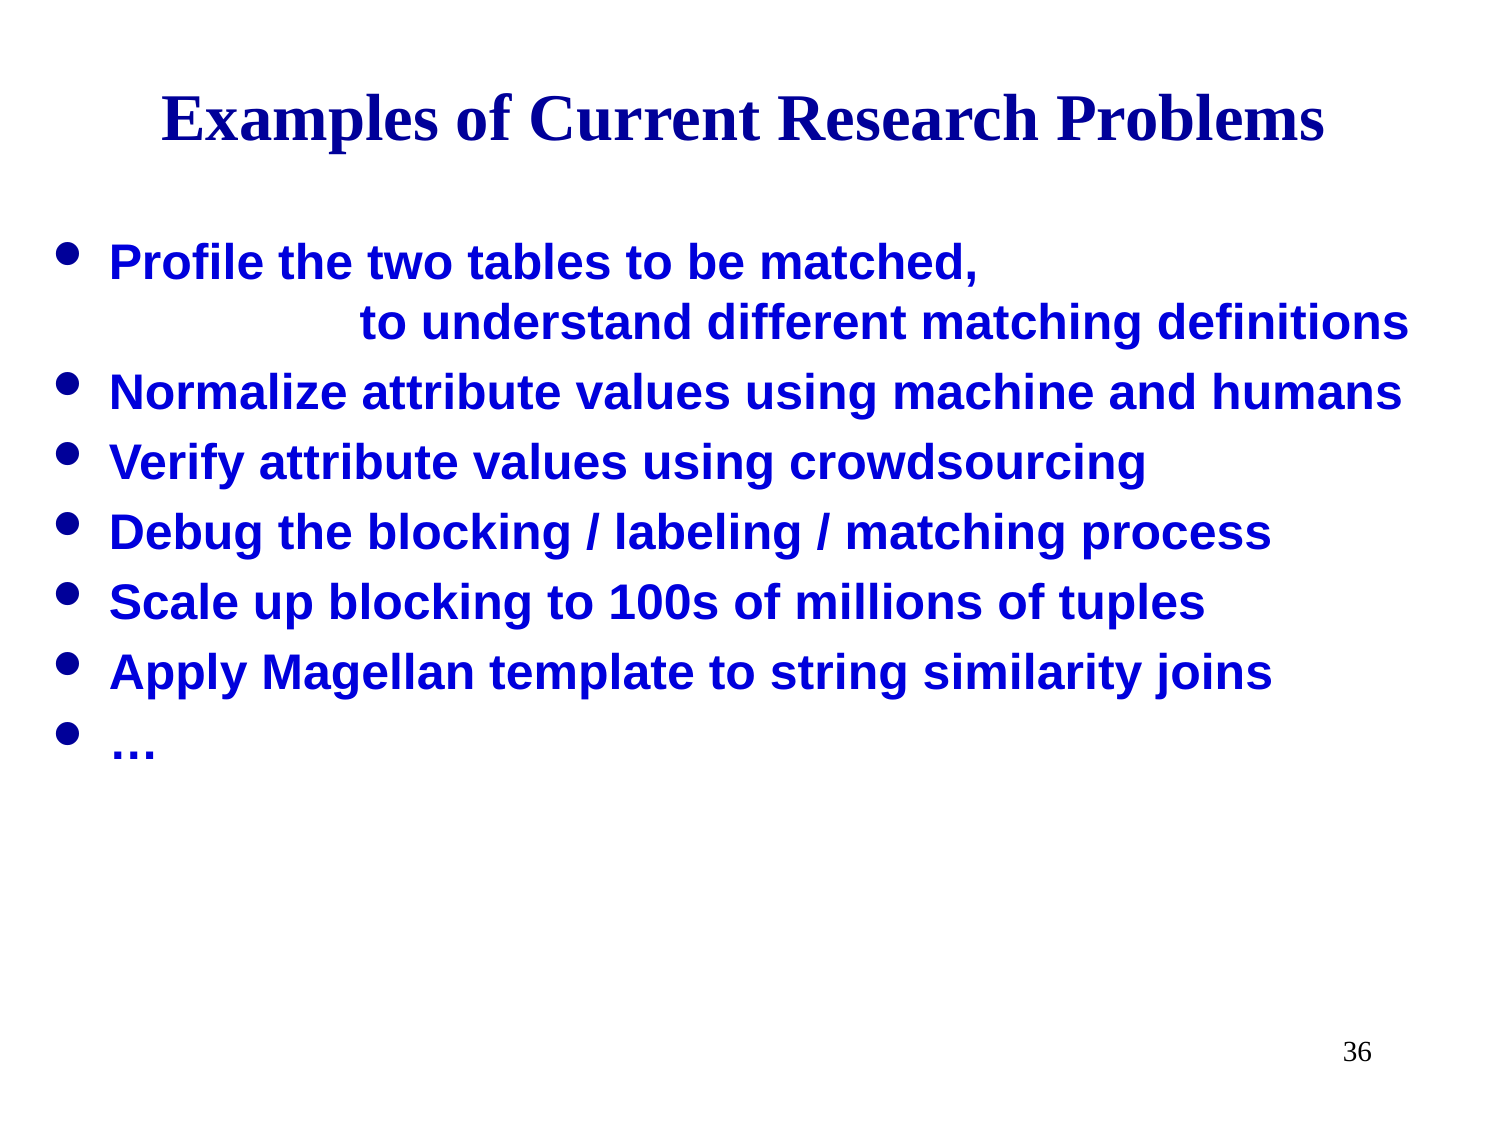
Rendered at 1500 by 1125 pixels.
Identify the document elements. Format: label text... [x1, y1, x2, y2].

slide_number 36 [1074, 1024, 1388, 1101]
list Profile the two tables to be matched, to understand different matching definitions Normalize attribute values using machine and humans Verify attribute values using crowdsourcing Debug the blocking / labeling / matching process Scale up blocking to 100s of millions of tuples Apply Magellan template to string similarity joins … [37, 221, 1463, 1001]
title Examples of Current Research Problems [7, 57, 1481, 171]
